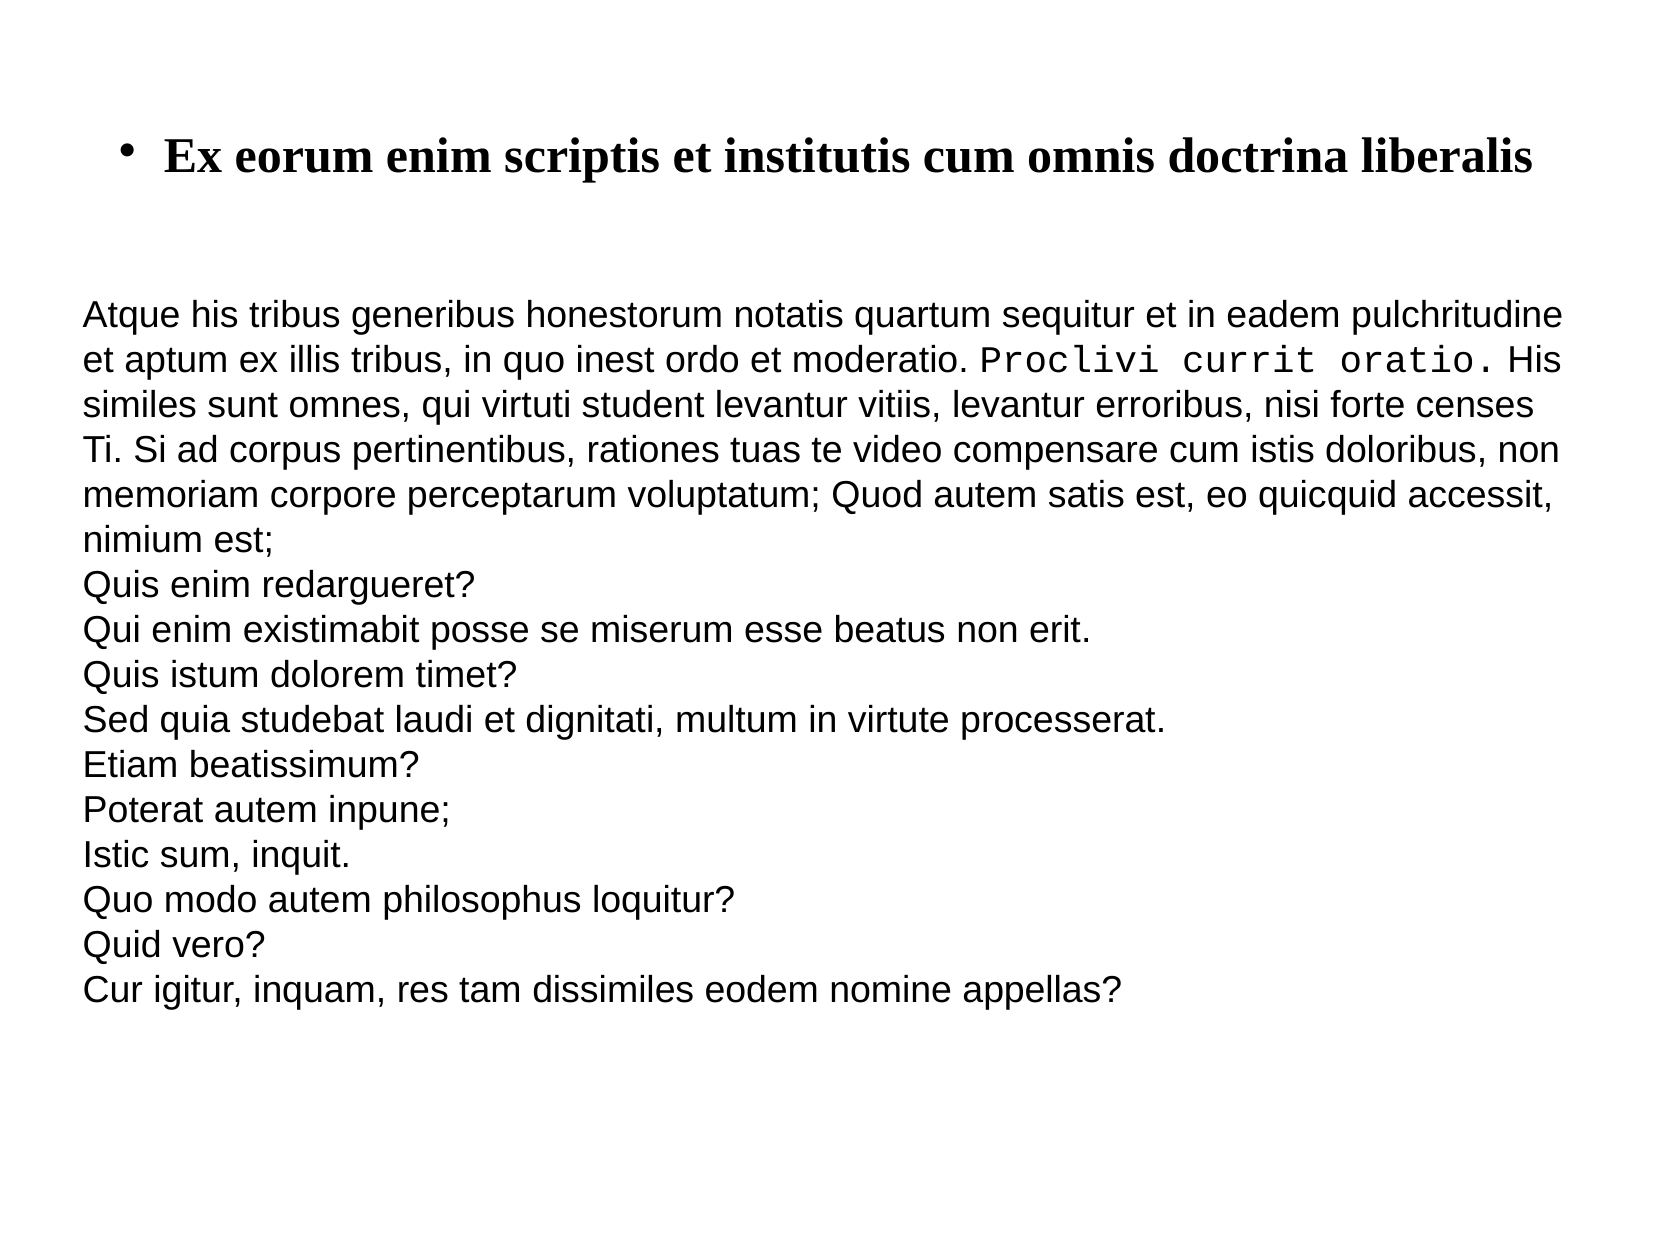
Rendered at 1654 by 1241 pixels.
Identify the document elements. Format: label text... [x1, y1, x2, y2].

text_box Ex eorum enim scriptis et institutis cum omnis doctrina liberalis [82, 49, 1571, 257]
text_box Atque his tribus generibus honestorum notatis quartum sequitur et in eadem pulchritudine et aptum ex illis tribus, in quo inest ordo et moderatio. Proclivi currit oratio. His similes sunt omnes, qui virtuti student levantur vitiis, levantur erroribus, nisi forte censes Ti. Si ad corpus pertinentibus, rationes tuas te video compensare cum istis doloribus, non memoriam corpore perceptarum voluptatum; Quod autem satis est, eo quicquid accessit, nimium est; Quis enim redargueret? Qui enim existimabit posse se miserum esse beatus non erit. Quis istum dolorem timet? Sed quia studebat laudi et dignitati, multum in virtute processerat. Etiam beatissimum? Poterat autem inpune; Istic sum, inquit. Quo modo autem philosophus loquitur? Quid vero? Cur igitur, inquam, res tam dissimiles eodem nomine appellas? [82, 290, 1571, 1010]
